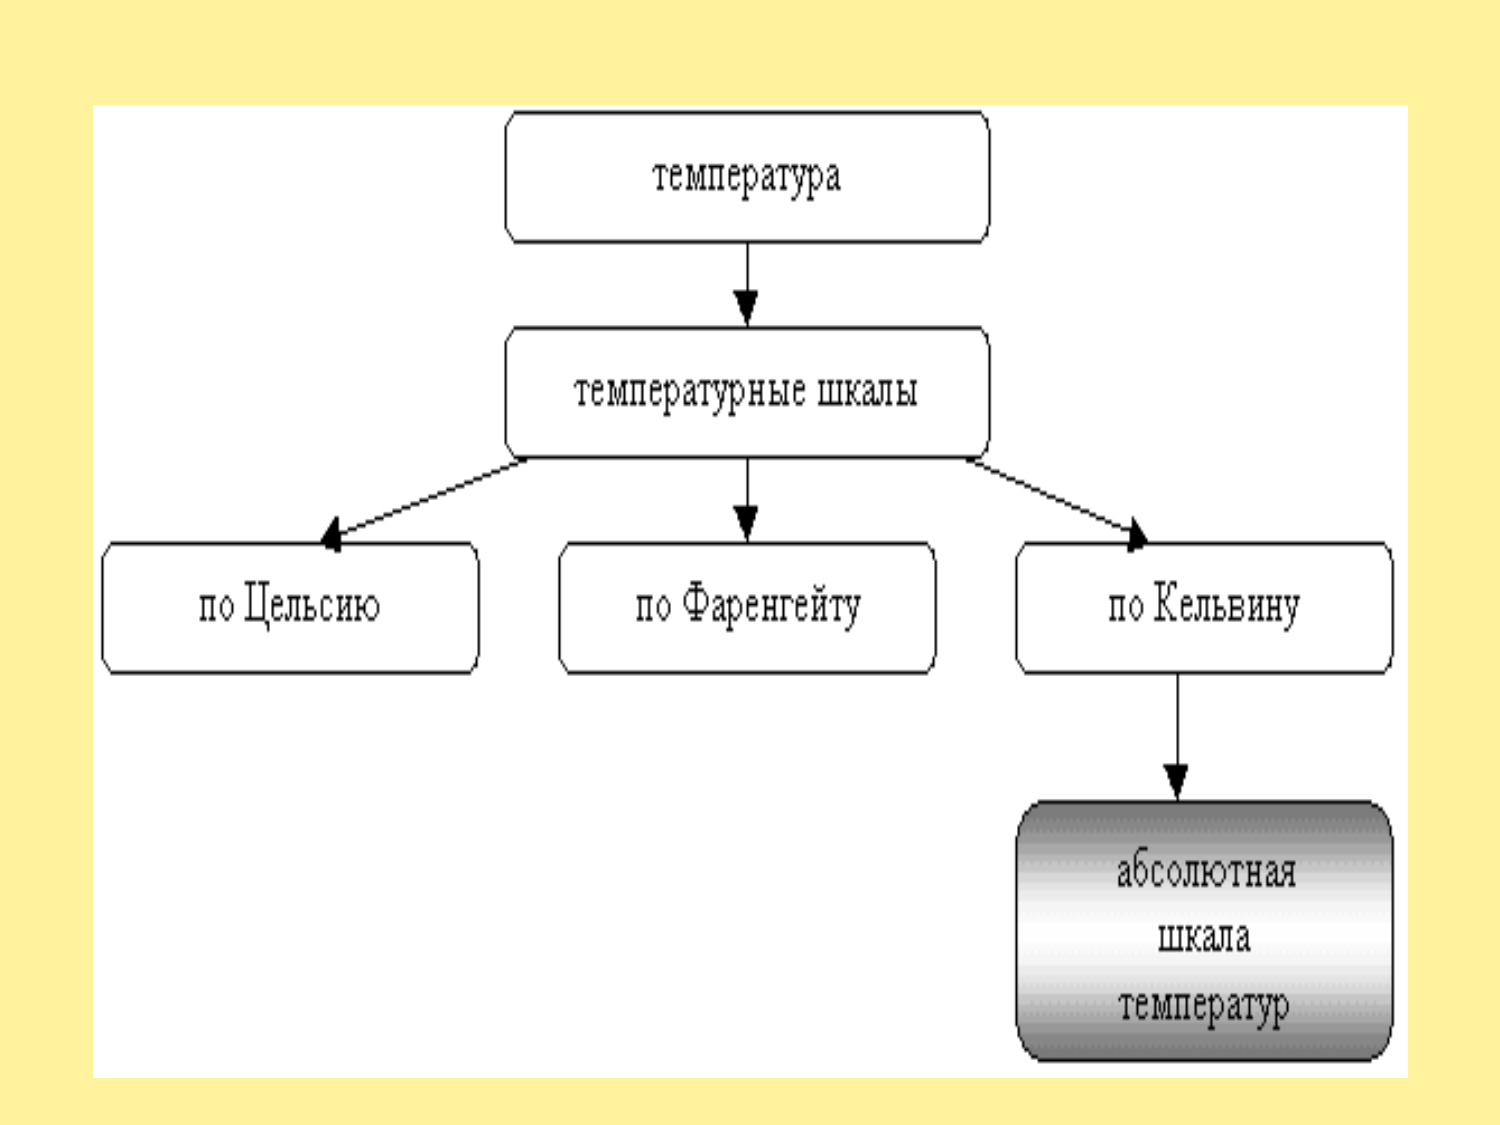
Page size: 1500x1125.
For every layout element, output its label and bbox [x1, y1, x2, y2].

picture [93, 105, 1408, 1079]
